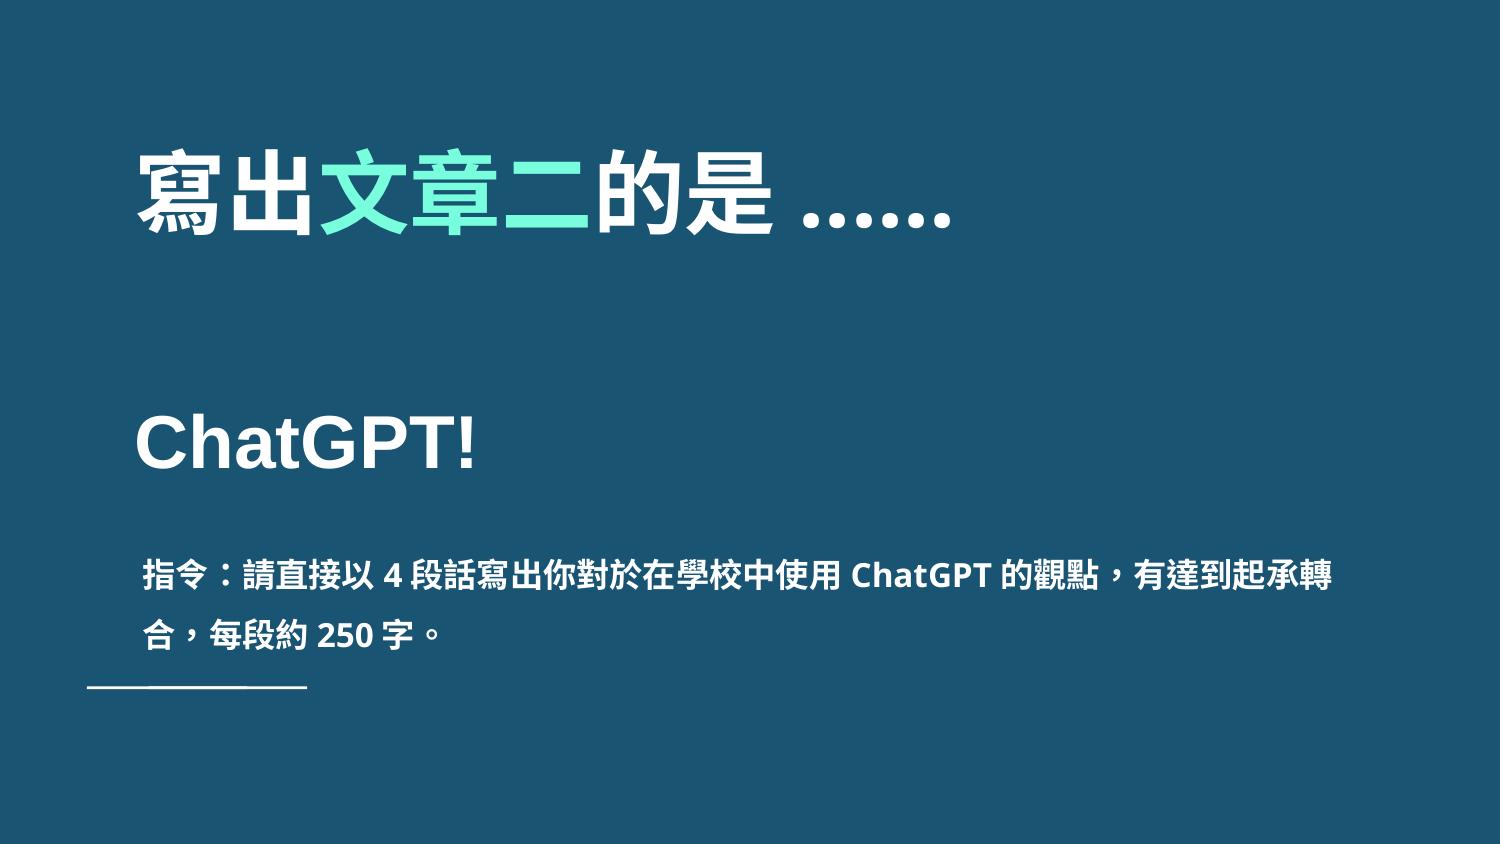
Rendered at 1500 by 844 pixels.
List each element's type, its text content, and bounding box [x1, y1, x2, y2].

text_box ChatGPT! [119, 365, 1381, 479]
list 指令：請直接以4段話寫出你對於在學校中使用ChatGPT的觀點，有達到起承轉合，每段約250字。 [127, 519, 1389, 634]
title 寫出文章二的是...... [119, 120, 1381, 325]
